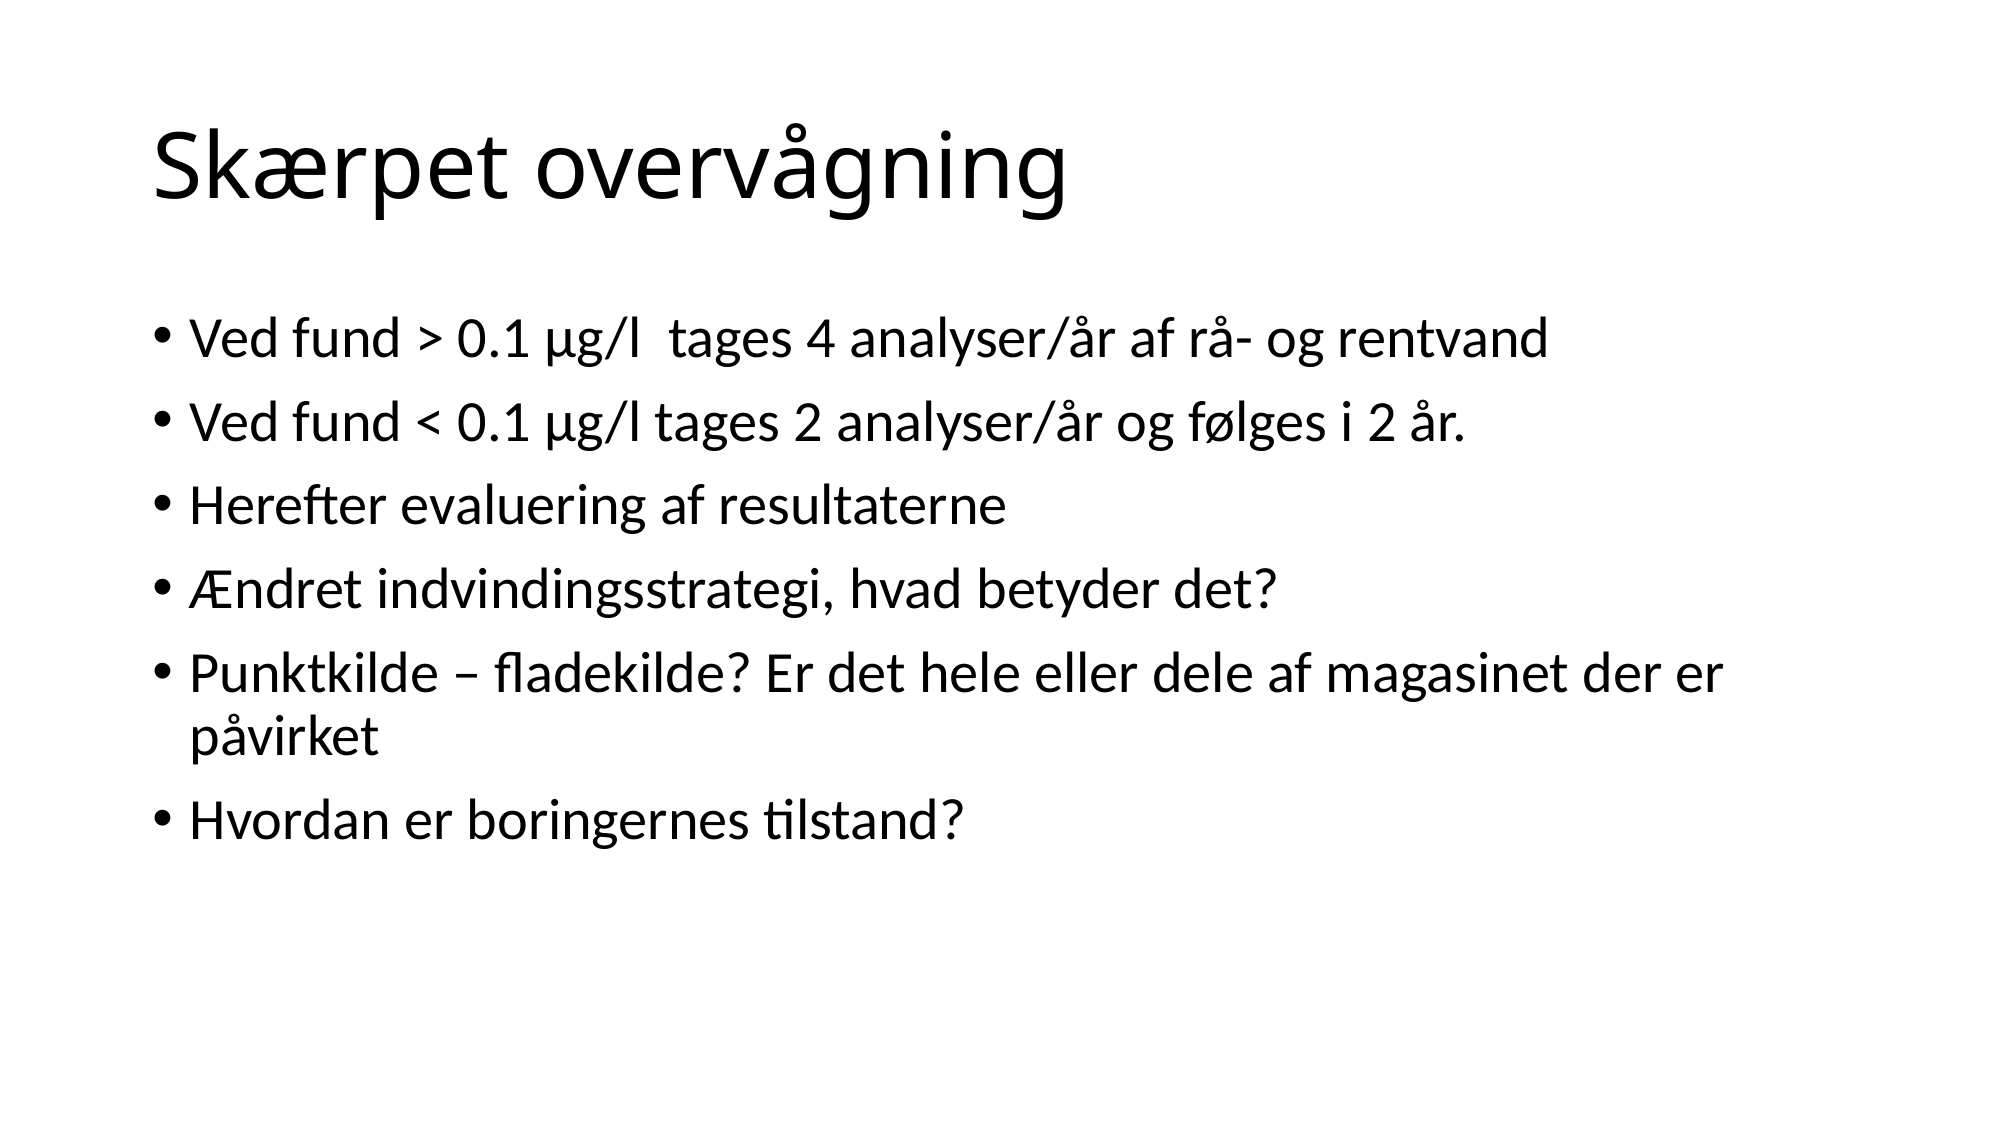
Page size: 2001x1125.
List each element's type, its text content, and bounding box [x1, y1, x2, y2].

title Skærpet overvågning [137, 59, 1863, 278]
list Ved fund > 0.1 µg/l tages 4 analyser/år af rå- og rentvand Ved fund < 0.1 µg/l tages 2 analyser/år og følges i 2 år. Herefter evaluering af resultaterne Ændret indvindingsstrategi, hvad betyder det? Punktkilde – fladekilde? Er det hele eller dele af magasinet der er påvirket Hvordan er boringernes tilstand? [137, 299, 1863, 1014]
